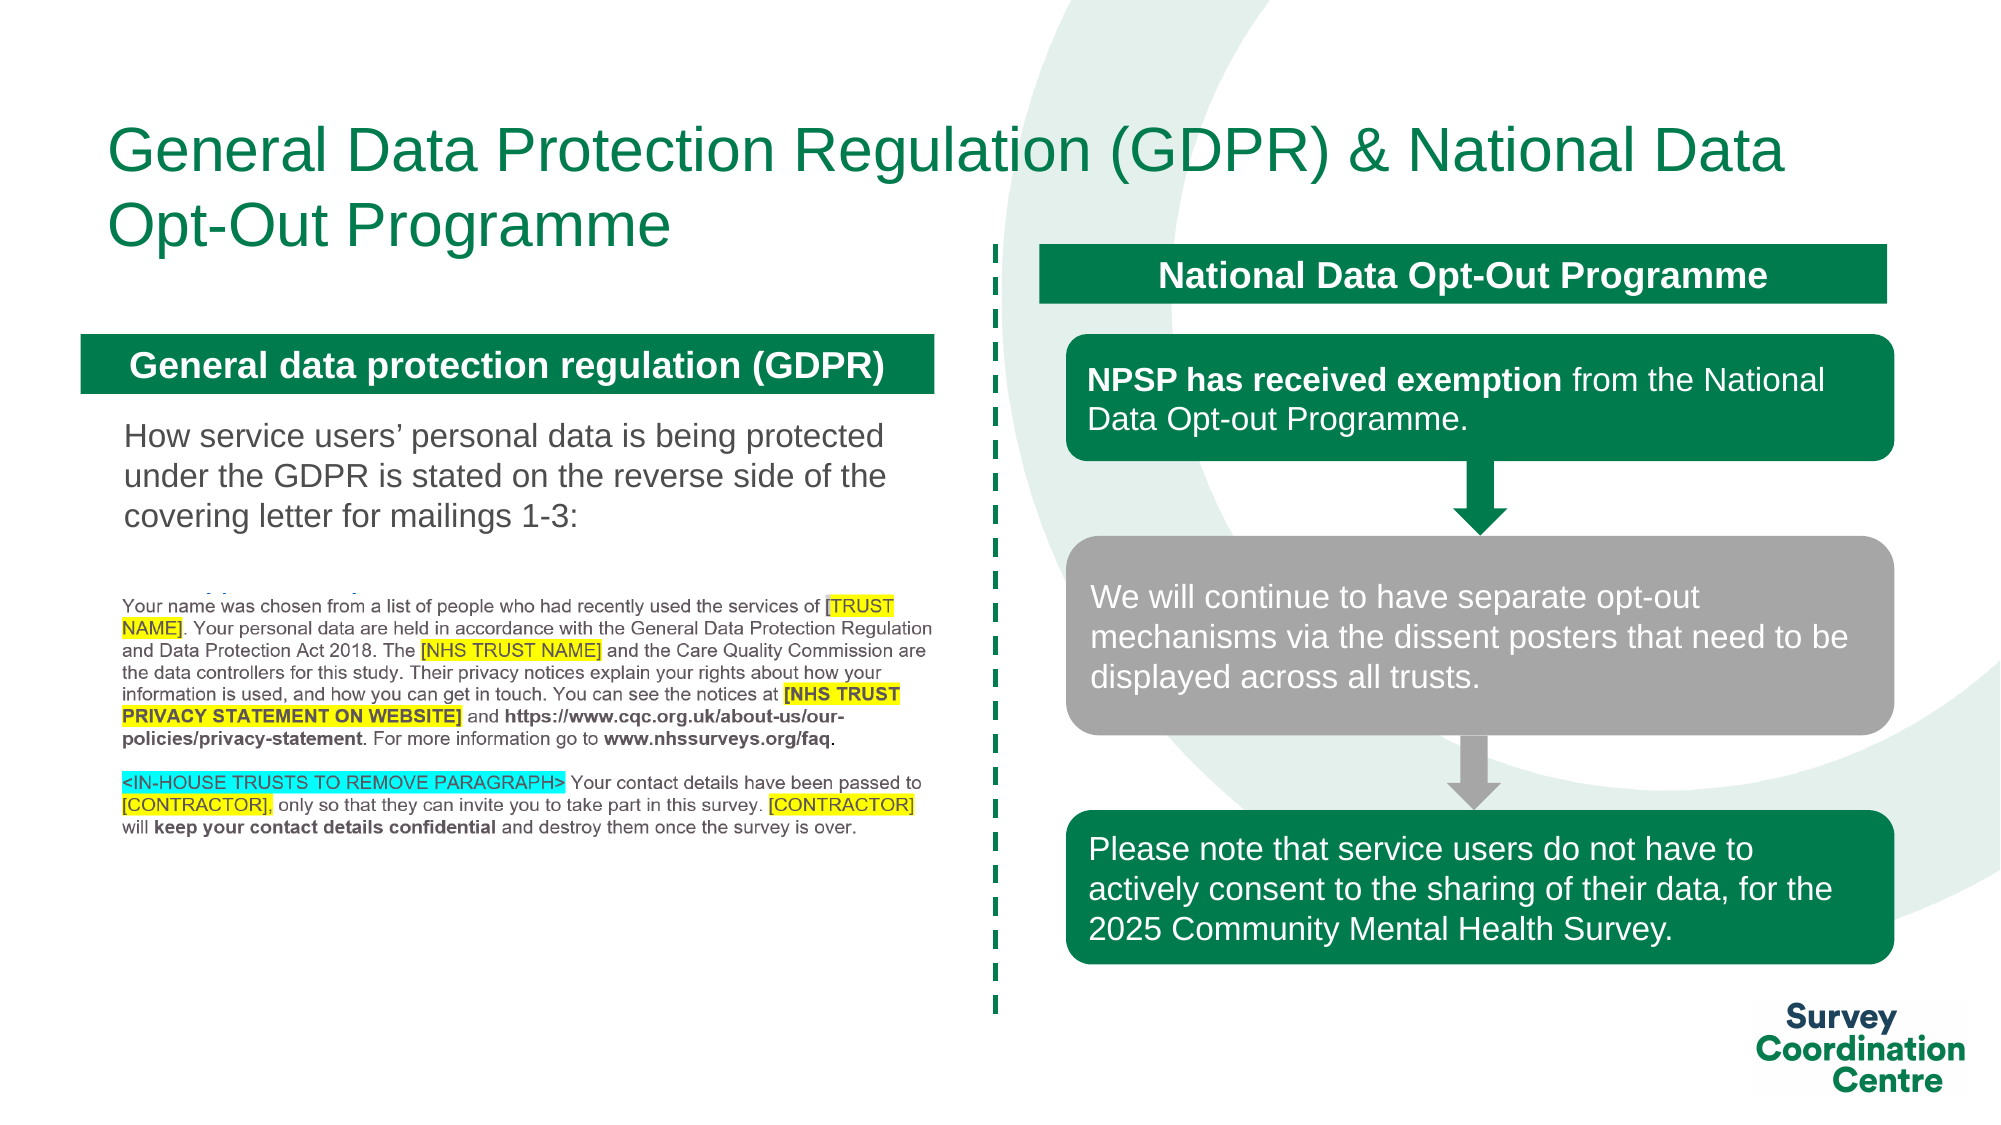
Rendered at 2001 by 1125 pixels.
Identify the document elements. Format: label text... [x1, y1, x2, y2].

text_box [1066, 334, 1895, 535]
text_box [1066, 535, 1895, 811]
title General Data Protection Regulation (GDPR) & National Data Opt-Out Programme [107, 109, 1938, 264]
picture [1001, 0, 2001, 960]
text_box National Data Opt-Out Programme [1039, 244, 1888, 304]
text_box General data protection regulation (GDPR) [80, 334, 935, 394]
picture [1753, 999, 1968, 1096]
text_box How service users’ personal data is being protected under the GDPR is stated on the reverse side of the covering letter for mailings 1-3: [109, 407, 985, 572]
text_box Please note that service users do not have to actively consent to the sharing of their data, for the 2025 Community Mental Health Survey. [1064, 811, 1896, 966]
picture [119, 593, 935, 843]
